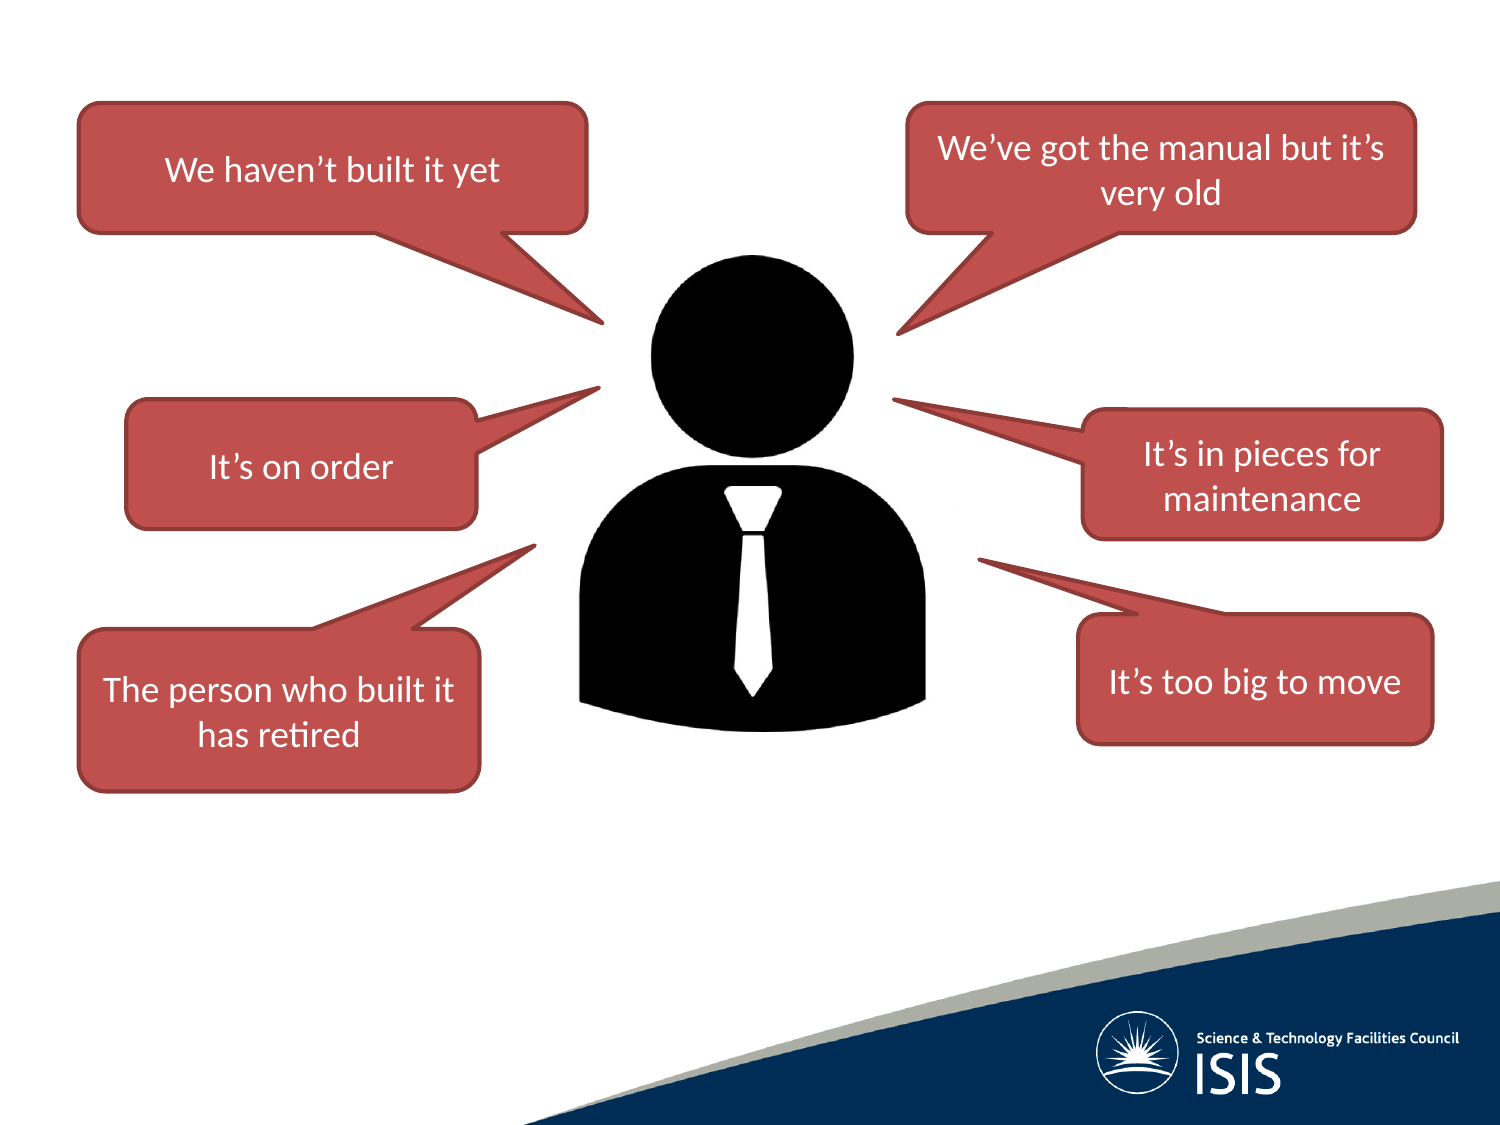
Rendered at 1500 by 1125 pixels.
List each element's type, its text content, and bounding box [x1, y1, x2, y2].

text_box We’ve got the manual but it’s very old [905, 100, 1418, 293]
text_box The person who built it has retired [76, 553, 508, 794]
picture [513, 255, 991, 732]
picture [0, 879, 1500, 1125]
text_box It’s in pieces for maintenance [995, 407, 1445, 542]
text_box It’s on order [124, 397, 508, 532]
text_box It’s too big to move [995, 560, 1435, 747]
text_box We haven’t built it yet [76, 100, 589, 289]
